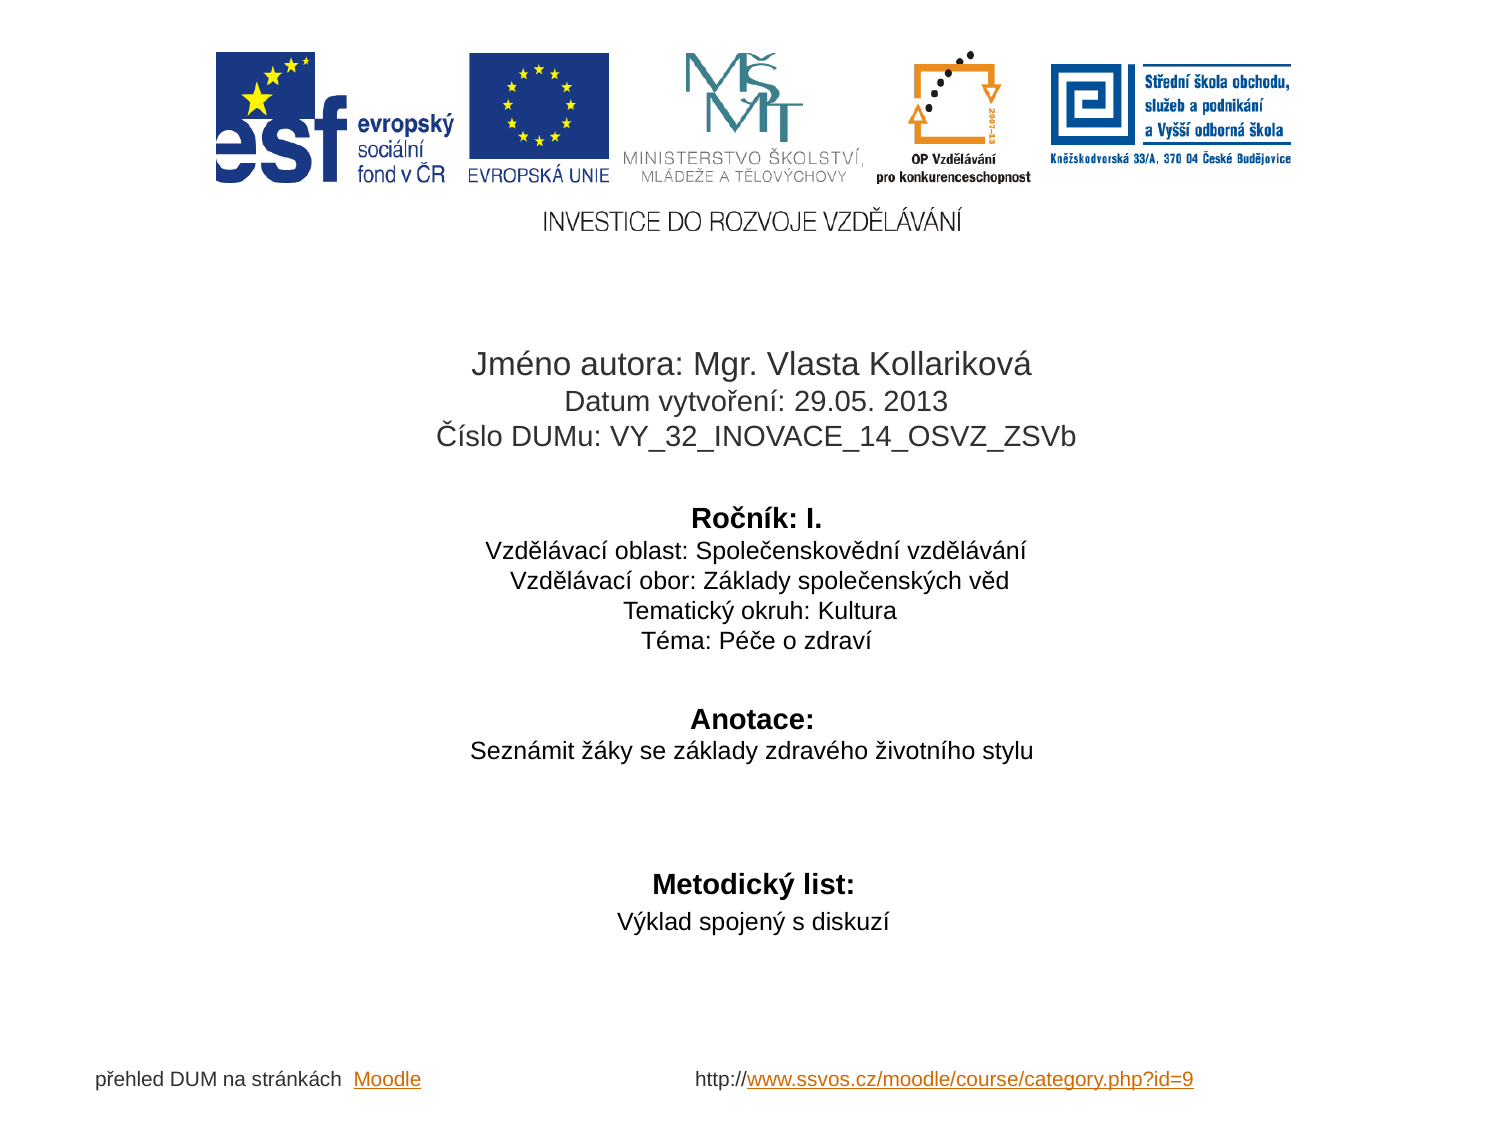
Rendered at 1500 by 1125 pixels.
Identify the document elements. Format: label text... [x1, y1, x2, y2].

subtitle Anotace: Seznámit žáky se základy zdravého životního stylu [79, 692, 1426, 799]
text_box Ročník: I. Vzdělávací oblast: Společenskovědní vzdělávání Vzdělávací obor: Základy společenských věd Tematický okruh: Kultura Téma: Péče o zdraví [80, 527, 1428, 658]
title Jméno autora: Mgr. Vlasta Kollariková Datum vytvoření: 29.05. 2013 Číslo DUMu: VY_32_INOVACE_14_OSVZ_ZSVb [80, 338, 1428, 457]
picture [208, 42, 1296, 249]
text_box Metodický list: Výklad spojený s diskuzí [80, 857, 1428, 1024]
text_box přehled DUM na stránkách Moodle http://www.ssvos.cz/moodle/course/category.php?id=9 [80, 1058, 1428, 1118]
